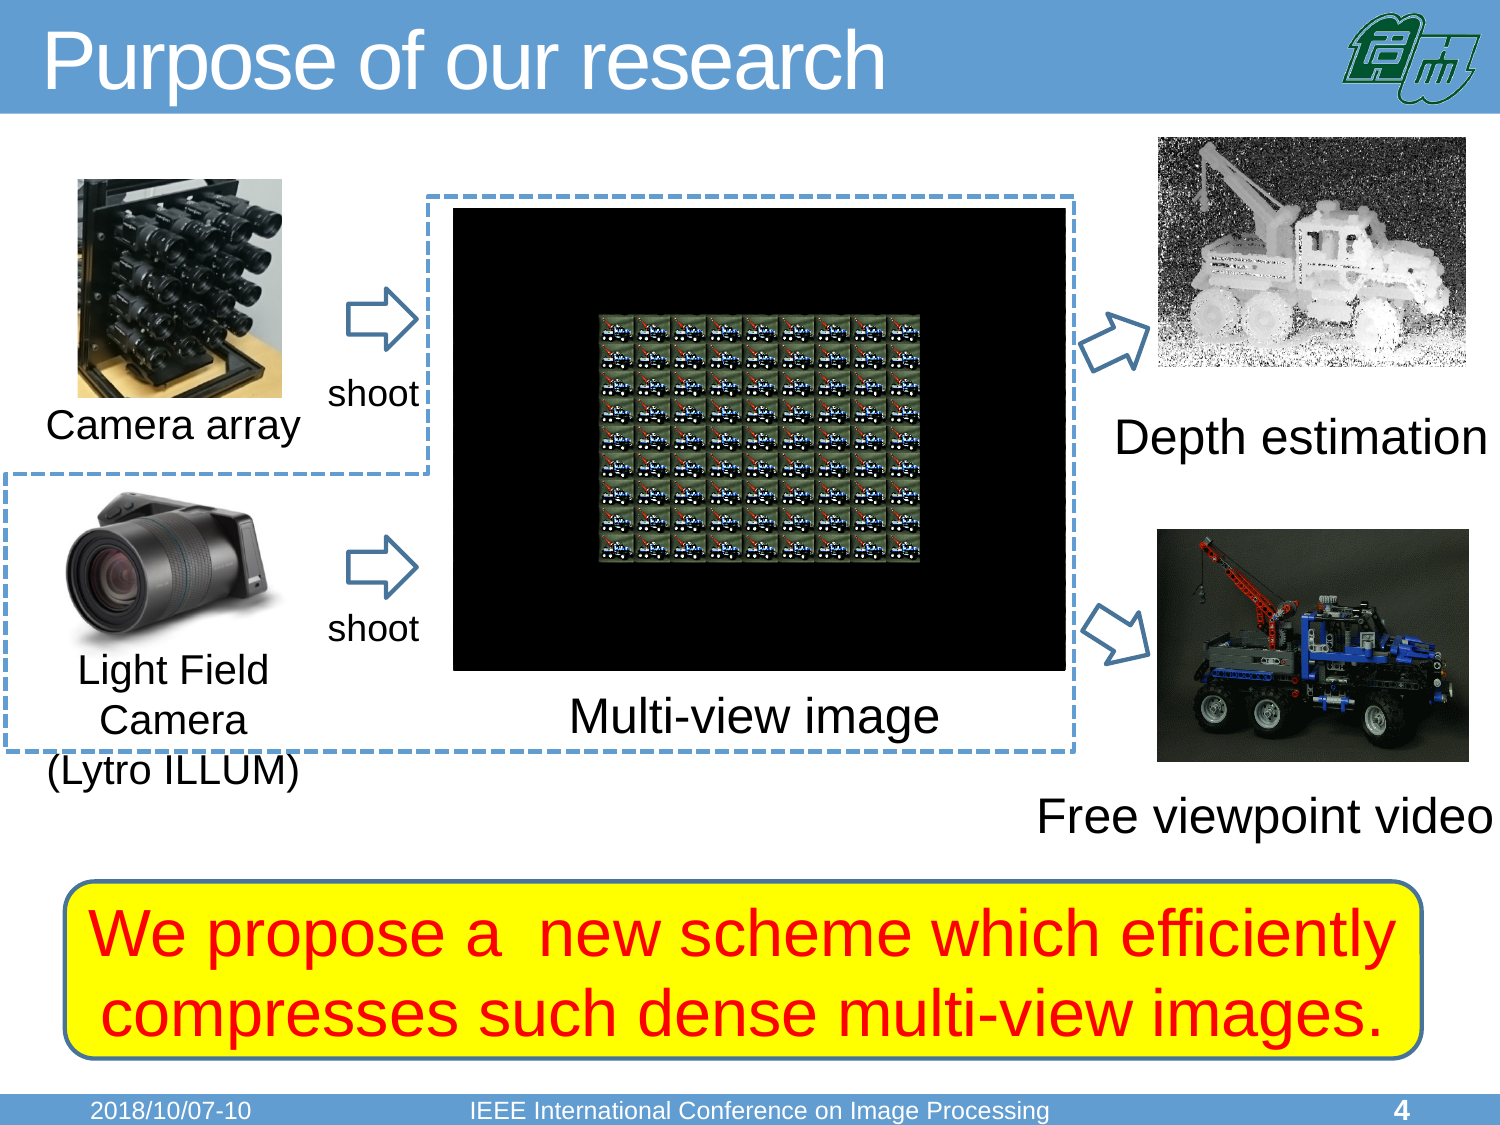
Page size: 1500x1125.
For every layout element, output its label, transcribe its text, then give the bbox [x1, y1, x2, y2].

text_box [453, 207, 1066, 672]
text_box Free viewpoint video [997, 775, 1500, 851]
text_box Depth estimation [1084, 397, 1500, 472]
picture [1157, 528, 1469, 763]
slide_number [75, 1082, 454, 1125]
slide_number 4 [1250, 1082, 1425, 1125]
text_box We propose a new scheme which efficiently compresses such dense multi-view images. [62, 879, 1424, 1061]
title Purpose of our research [26, 0, 1376, 138]
text_box shoot [312, 361, 428, 422]
text_box shoot [312, 596, 442, 657]
picture [77, 179, 283, 398]
text_box Camera array [0, 390, 353, 456]
picture [30, 467, 292, 660]
text_box [4, 194, 1076, 754]
picture [1376, 11, 1485, 108]
picture [1158, 136, 1466, 368]
text_box [1077, 311, 1151, 374]
text_box [1080, 602, 1151, 667]
text_box [346, 286, 419, 352]
footer IEEE International Conference on Image Processing [454, 1082, 1130, 1125]
text_box Light Field Camera (Lytro ILLUM) [0, 635, 353, 801]
